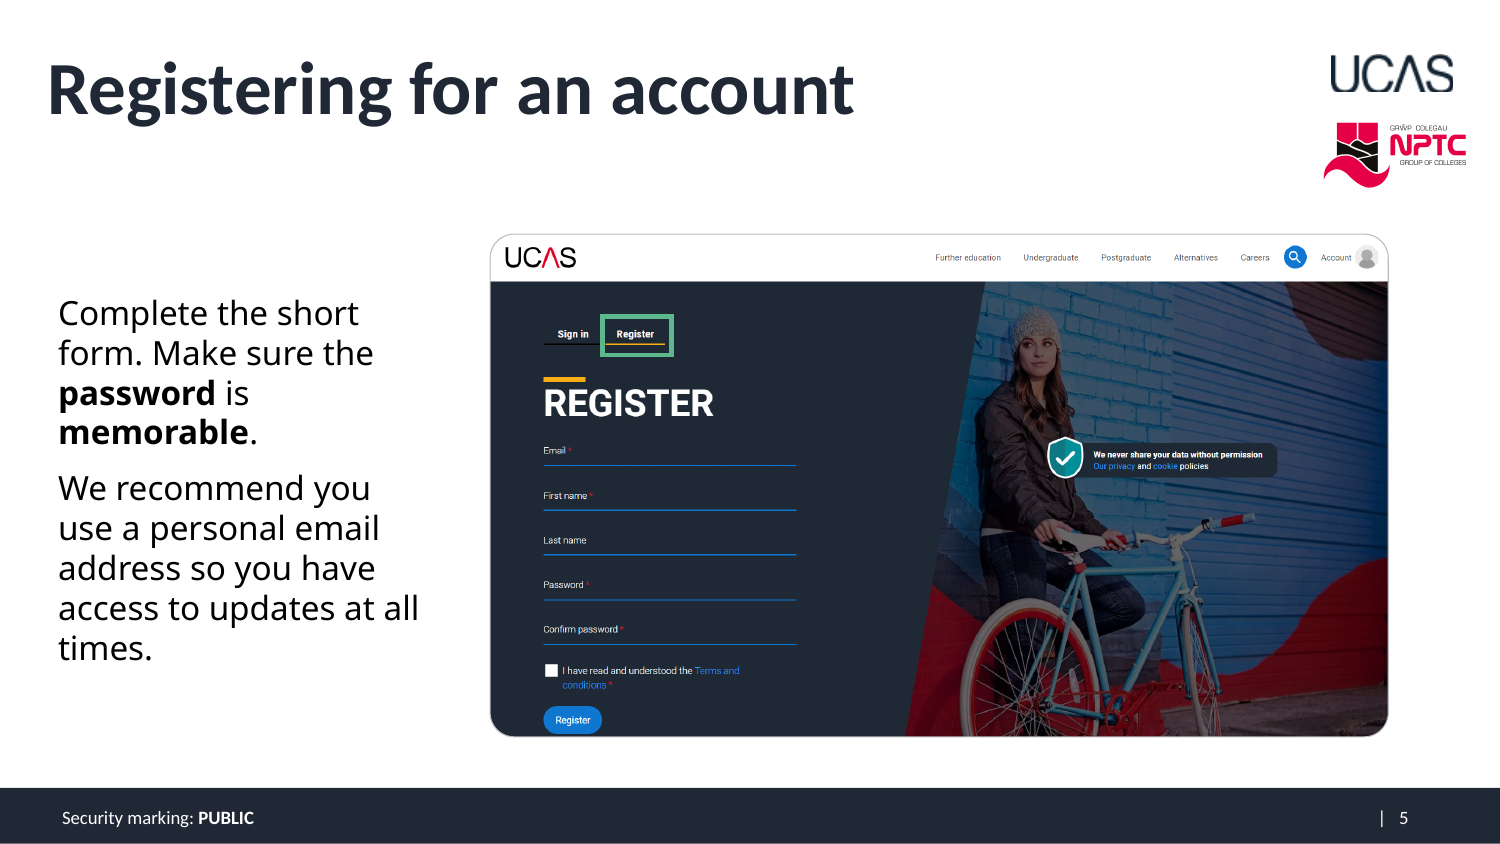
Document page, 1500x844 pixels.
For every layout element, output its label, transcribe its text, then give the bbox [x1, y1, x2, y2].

footer Security marking: PUBLIC [47, 798, 783, 836]
picture [1318, 116, 1475, 193]
title Registering for an account [47, 54, 1296, 222]
picture [490, 234, 1389, 737]
list Complete the short form. Make sure the password is memorable. We recommend you use a personal email address so you have access to updates at all times. [58, 291, 434, 662]
slide_number | 5 [1362, 798, 1453, 836]
